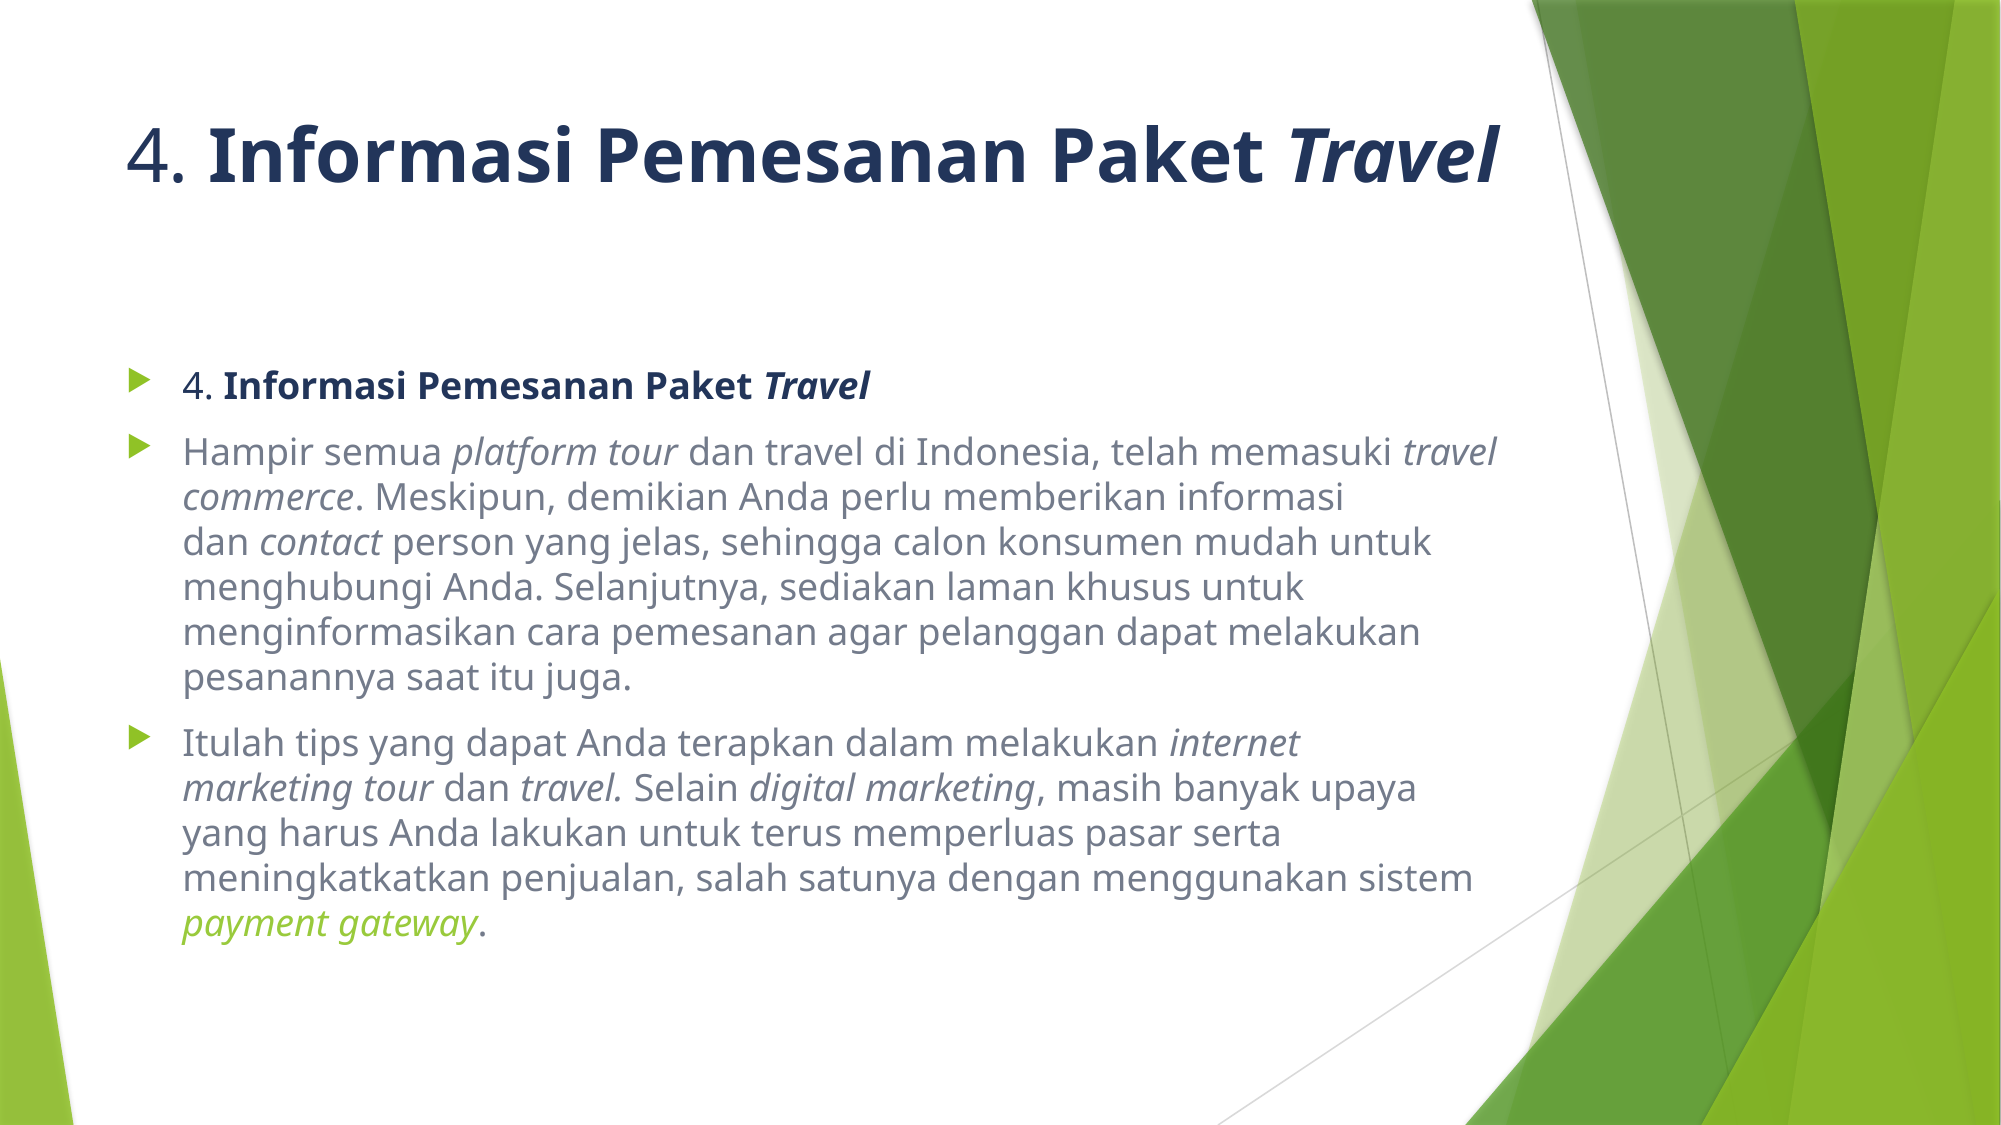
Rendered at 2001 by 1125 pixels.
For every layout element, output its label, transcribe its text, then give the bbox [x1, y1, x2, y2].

title 4. Informasi Pemesanan Paket Travel [111, 99, 1522, 317]
list 4. Informasi Pemesanan Paket Travel Hampir semua platform tour dan travel di Indonesia, telah memasuki travel commerce. Meskipun, demikian Anda perlu memberikan informasi dan contact person yang jelas, sehingga calon konsumen mudah untuk menghubungi Anda. Selanjutnya, sediakan laman khusus untuk menginformasikan cara pemesanan agar pelanggan dapat melakukan pesanannya saat itu juga. Itulah tips yang dapat Anda terapkan dalam melakukan internet marketing tour dan travel. Selain digital marketing, masih banyak upaya yang harus Anda lakukan untuk terus memperluas pasar serta meningkatkatkan penjualan, salah satunya dengan menggunakan sistem payment gateway. [111, 354, 1522, 992]
